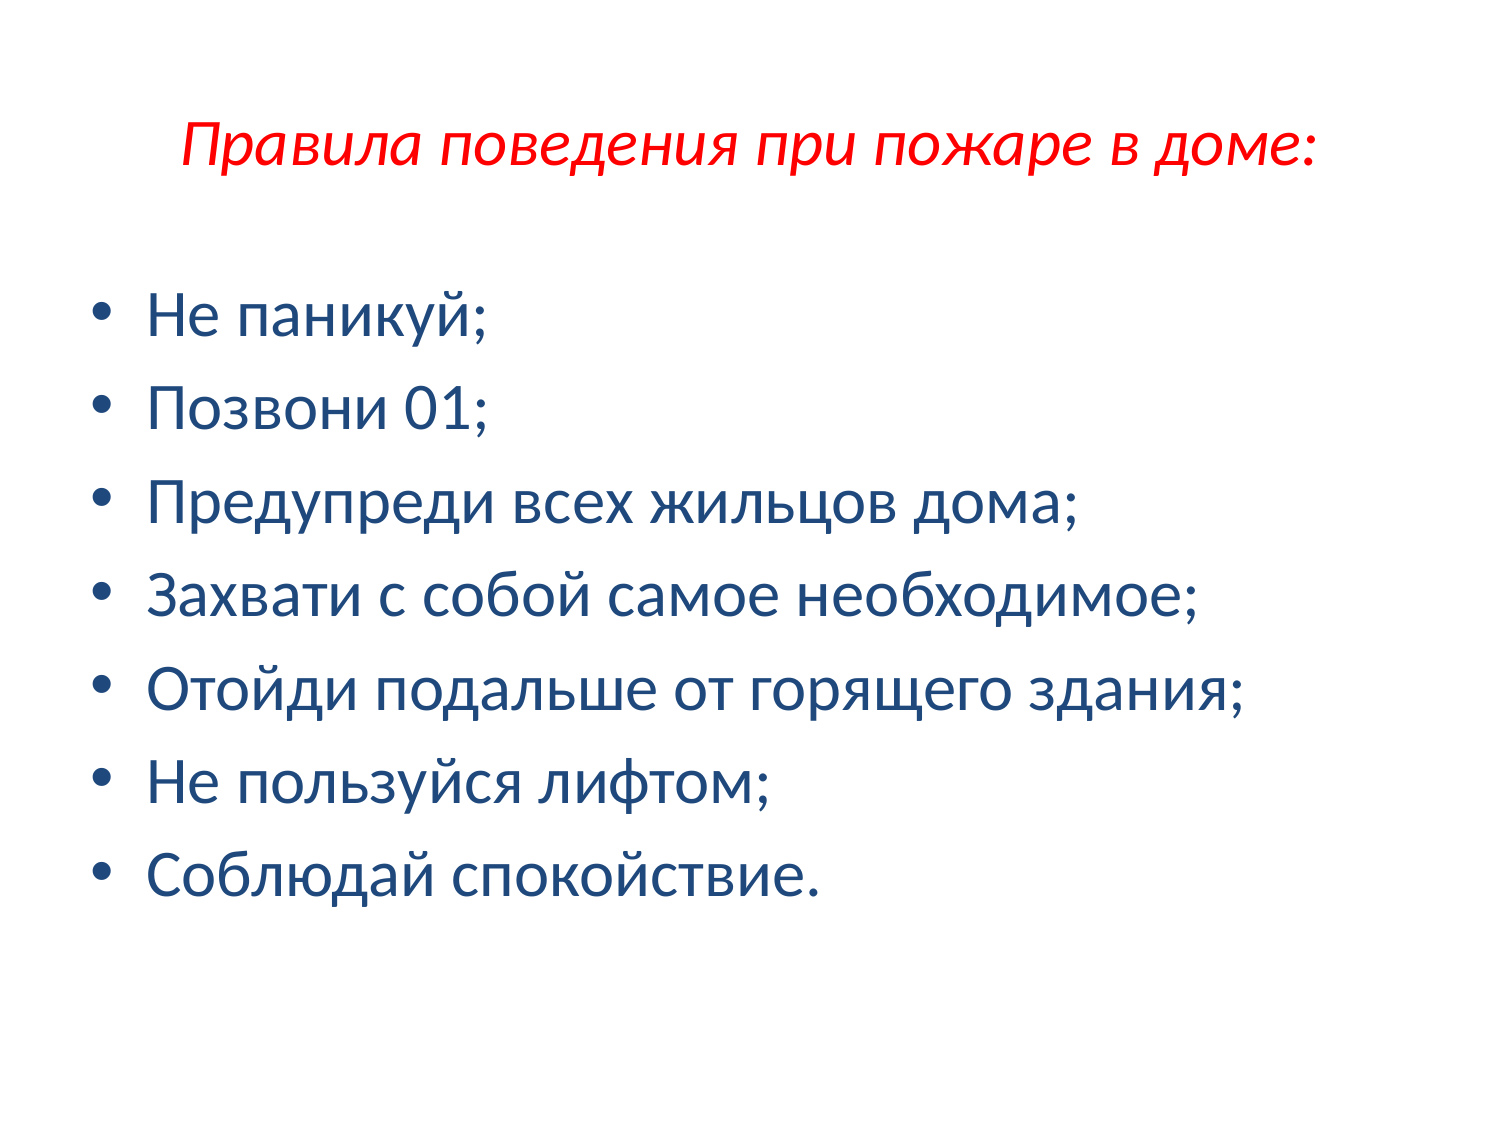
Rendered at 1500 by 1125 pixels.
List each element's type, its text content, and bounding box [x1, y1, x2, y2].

title Правила поведения при пожаре в доме: [75, 45, 1425, 233]
list Не паникуй; Позвони 01; Предупреди всех жильцов дома; Захвати с собой самое необходимое; Отойди подальше от горящего здания; Не пользуйся лифтом; Соблюдай спокойствие. [75, 262, 1425, 1005]
